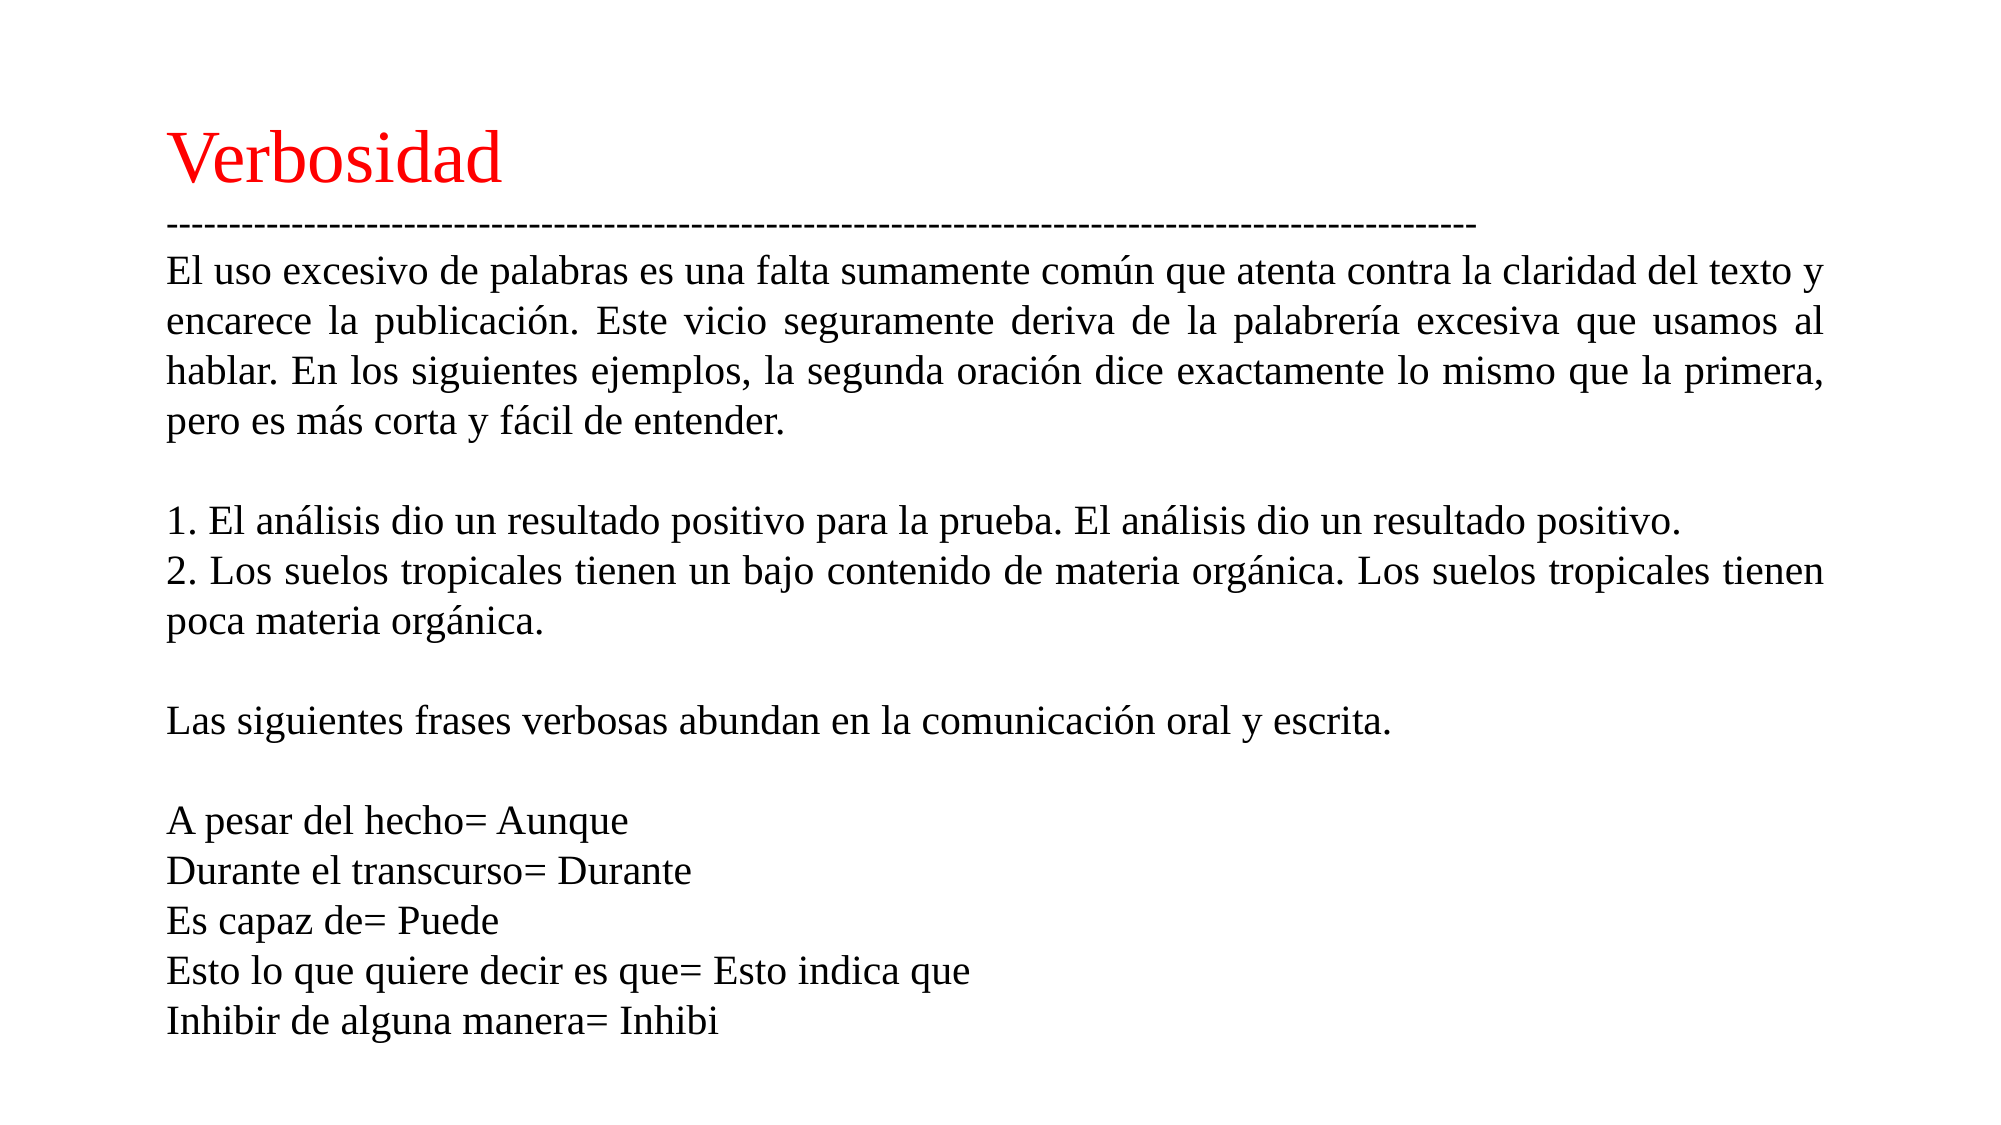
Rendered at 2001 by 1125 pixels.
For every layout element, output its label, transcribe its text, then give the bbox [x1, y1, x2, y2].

text_box Verbosidad --------------------------------------------------------------------------------------------------------- El uso excesivo de palabras es una falta sumamente común que atenta contra la claridad del texto y encarece la publicación. Este vicio seguramente deriva de la palabrería excesiva que usamos al hablar. En los siguientes ejemplos, la segunda oración dice exactamente lo mismo que la primera, pero es más corta y fácil de entender. 1. El análisis dio un resultado positivo para la prueba. El análisis dio un resultado positivo. 2. Los suelos tropicales tienen un bajo contenido de materia orgánica. Los suelos tropicales tienen poca materia orgánica. Las siguientes frases verbosas abundan en la comunicación oral y escrita. A pesar del hecho= Aunque Durante el transcurso= Durante Es capaz de= Puede Esto lo que quiere decir es que= Esto indica que Inhibir de alguna manera= Inhibi [151, 100, 1841, 1051]
